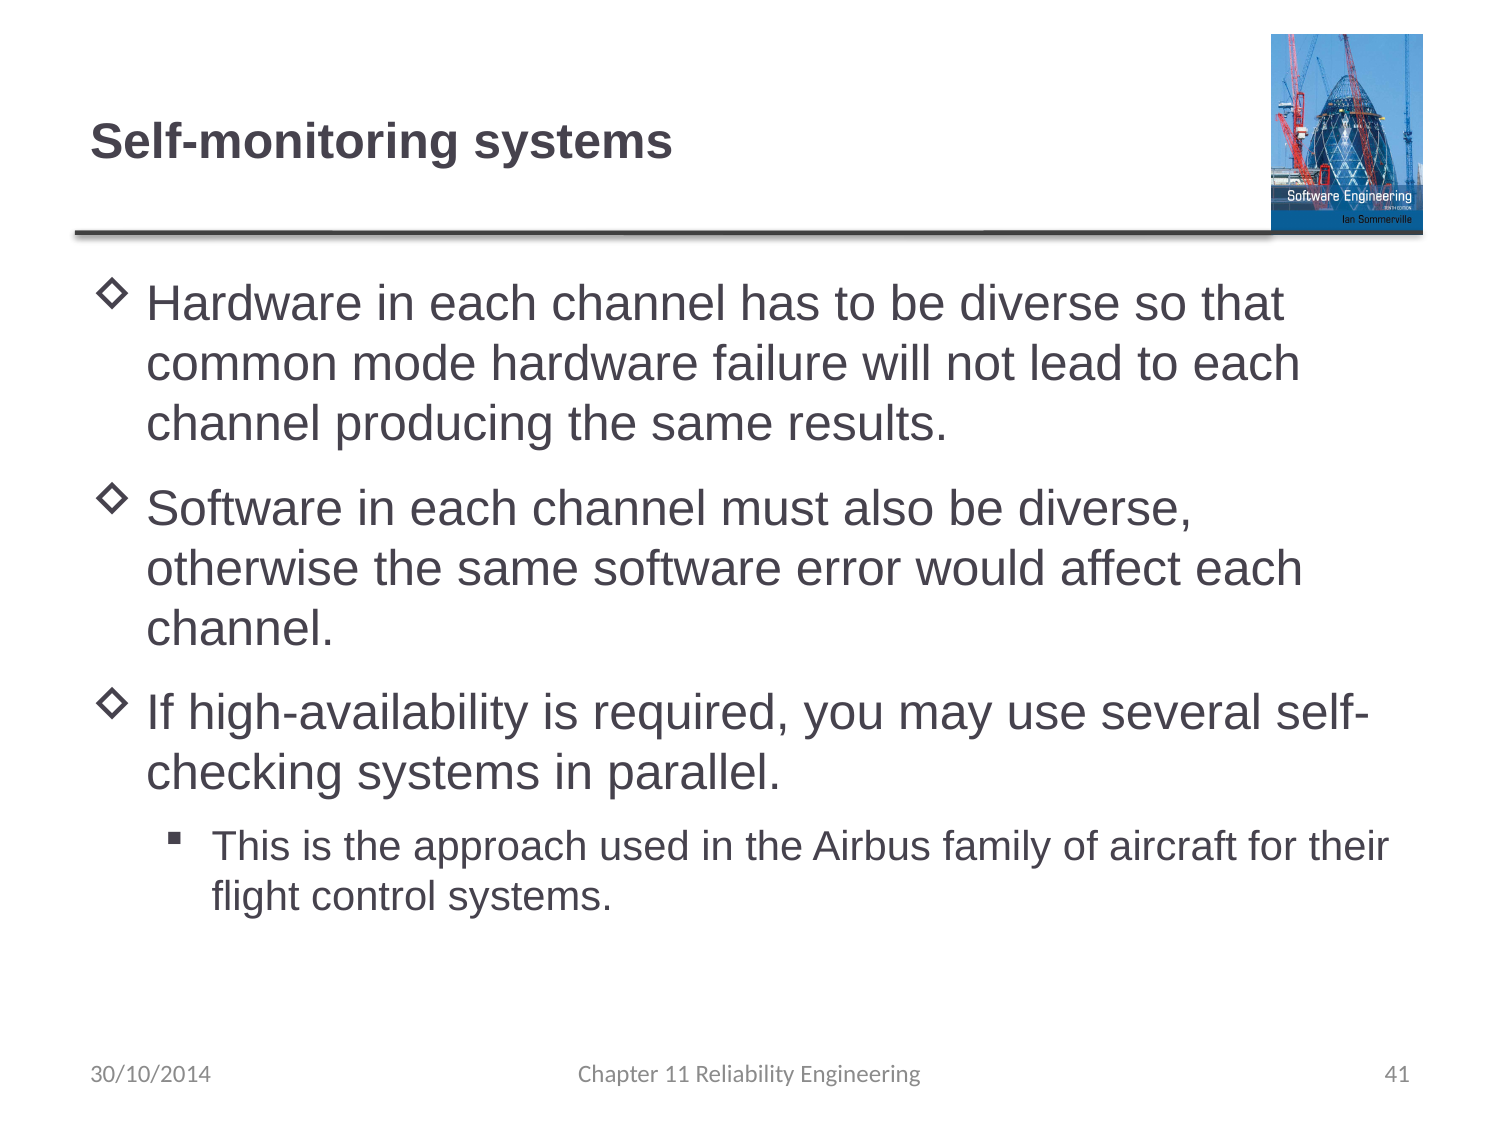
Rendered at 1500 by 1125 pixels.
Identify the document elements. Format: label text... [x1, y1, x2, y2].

picture [1271, 34, 1423, 230]
footer Chapter 11 Reliability Engineering [512, 1042, 988, 1103]
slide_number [75, 1042, 425, 1103]
list Hardware in each channel has to be diverse so that common mode hardware failure will not lead to each channel producing the same results. Software in each channel must also be diverse, otherwise the same software error would affect each channel. If high-availability is required, you may use several self-checking systems in parallel. This is the approach used in the Airbus family of aircraft for their flight control systems. [75, 262, 1425, 1005]
title Self-monitoring systems [74, 44, 1272, 233]
slide_number 41 [1074, 1042, 1425, 1103]
